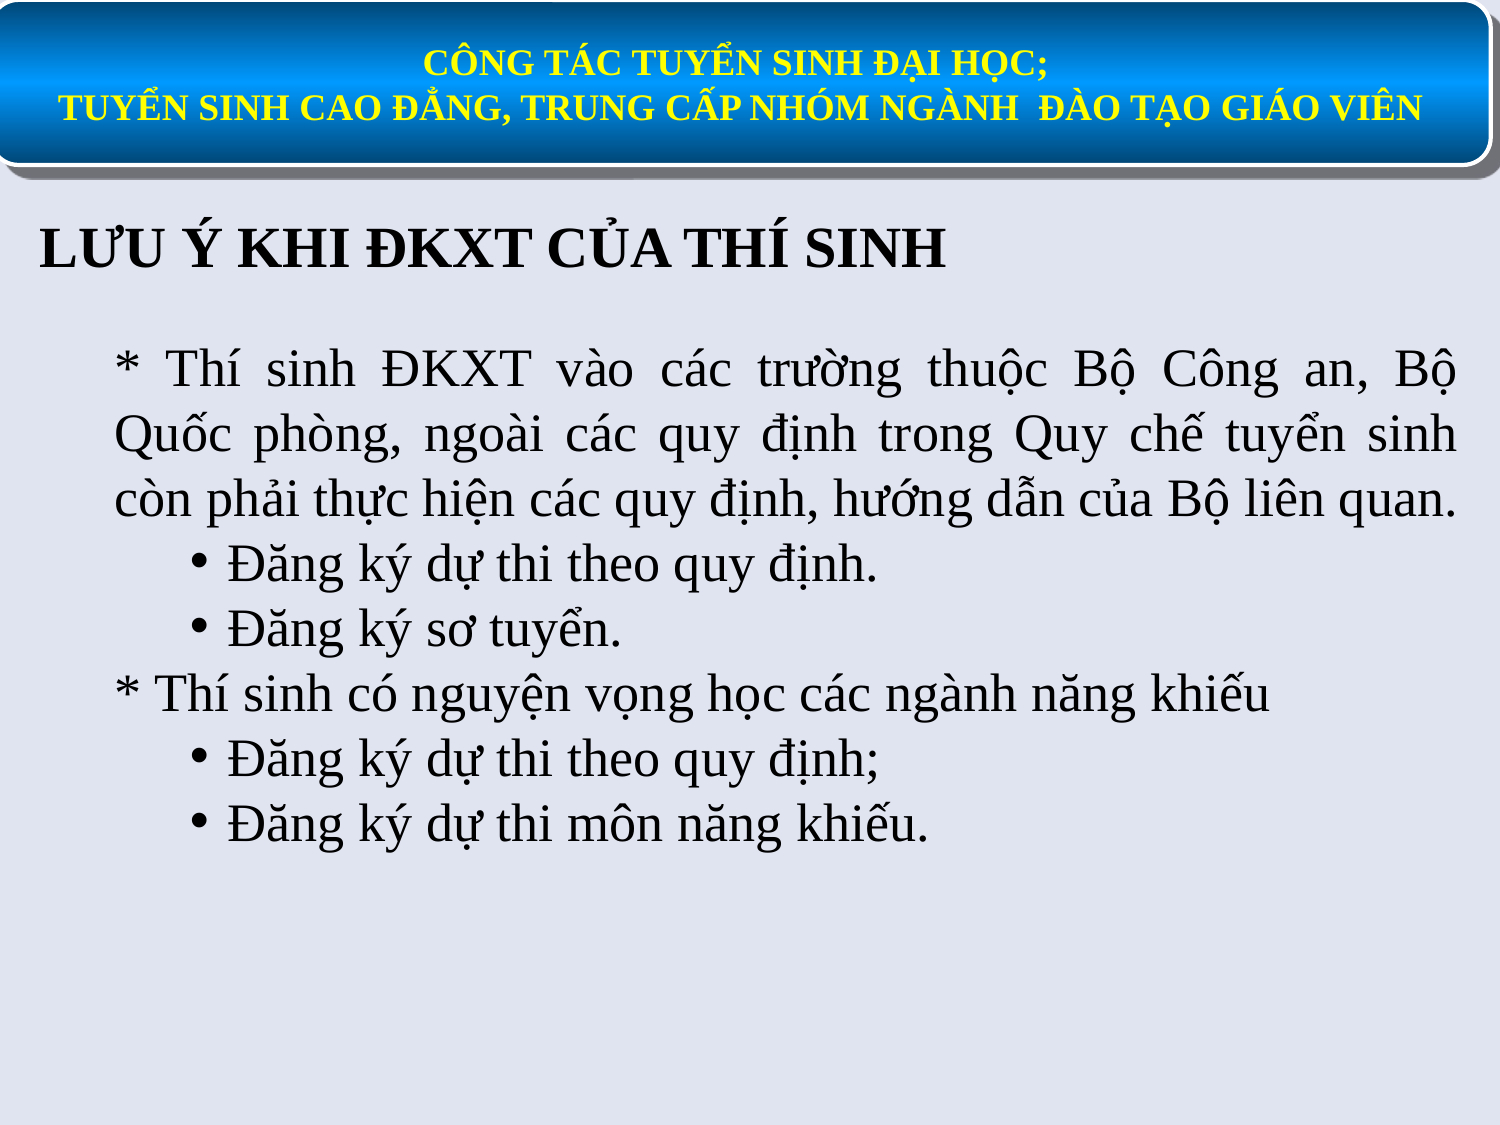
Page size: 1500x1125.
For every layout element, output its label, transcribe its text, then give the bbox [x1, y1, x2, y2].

text_box * Thí sinh ĐKXT vào các trường thuộc Bộ Công an, Bộ Quốc phòng, ngoài các quy định trong Quy chế tuyển sinh còn phải thực hiện các quy định, hướng dẫn của Bộ liên quan. Đăng ký dự thi theo quy định. Đăng ký sơ tuyển. * Thí sinh có nguyện vọng học các ngành năng khiếu Đăng ký dự thi theo quy định; Đăng ký dự thi môn năng khiếu. [24, 324, 1475, 1000]
text_box LƯU Ý KHI ĐKXT CỦA THÍ SINH [24, 176, 1304, 313]
